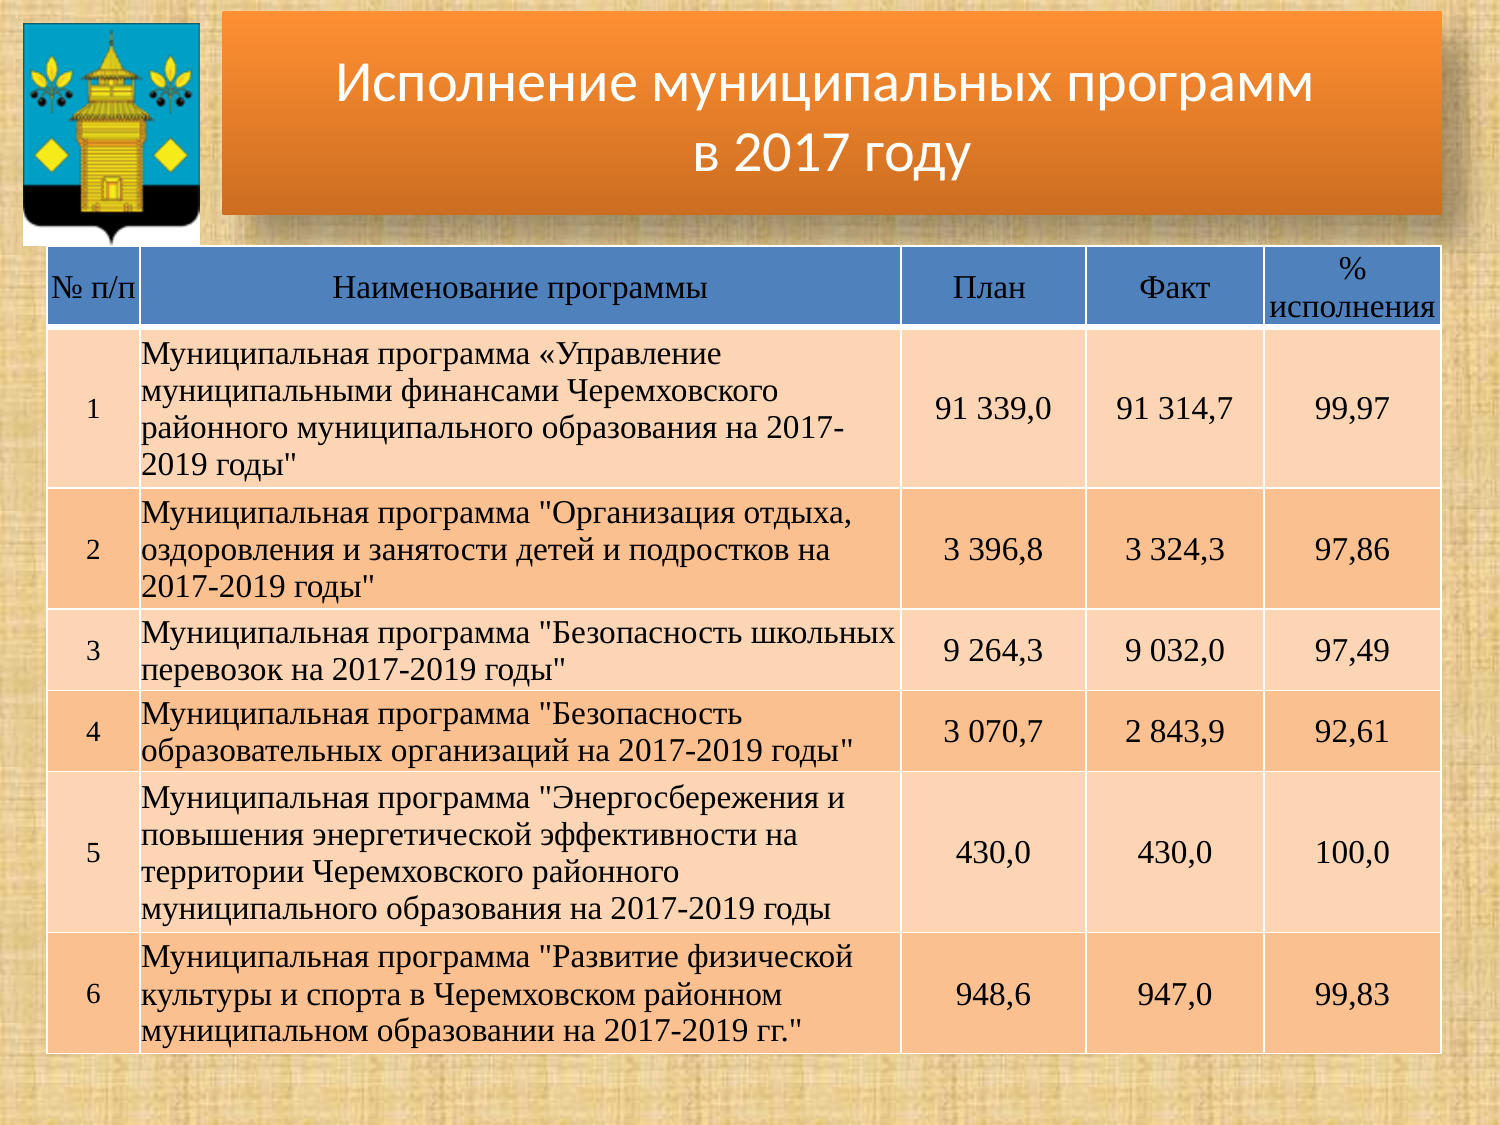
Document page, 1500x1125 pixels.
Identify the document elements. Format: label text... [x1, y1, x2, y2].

table_cell 3 070,7 [902, 691, 1085, 771]
title Исполнение муниципальных программ в 2017 году [222, 11, 1442, 215]
table_cell 5 [48, 772, 139, 932]
table_cell 6 [48, 933, 139, 1053]
table_header Наименование программы [141, 247, 900, 324]
table_header Факт [1087, 247, 1263, 324]
table_cell Муниципальная программа "Безопасность школьных перевозок на 2017-2019 годы" [141, 610, 900, 690]
table_header План [902, 247, 1085, 324]
table_cell 99,83 [1265, 933, 1440, 1053]
table_cell 92,61 [1265, 691, 1440, 771]
table_cell 4 [48, 691, 139, 771]
table_header % исполнения [1265, 247, 1440, 324]
table_cell 430,0 [1087, 772, 1263, 932]
table_cell 9 032,0 [1087, 610, 1263, 690]
table_cell 99,97 [1265, 330, 1440, 487]
table_cell 947,0 [1087, 933, 1263, 1053]
table_cell 97,49 [1265, 610, 1440, 690]
table_cell Муниципальная программа "Развитие физической культуры и спорта в Черемховском районном муниципальном образовании на 2017-2019 гг." [141, 933, 900, 1053]
table_cell 2 [48, 489, 139, 608]
table_cell 3 [48, 610, 139, 690]
table_cell 430,0 [902, 772, 1085, 932]
table_cell 91 314,7 [1087, 330, 1263, 487]
table_cell Муниципальная программа "Безопасность образовательных организаций на 2017-2019 годы" [141, 691, 900, 771]
table_cell 3 324,3 [1087, 489, 1263, 608]
table_cell 3 396,8 [902, 489, 1085, 608]
table_cell 91 339,0 [902, 330, 1085, 487]
table_cell 2 843,9 [1087, 691, 1263, 771]
table_cell 948,6 [902, 933, 1085, 1053]
table_cell 100,0 [1265, 772, 1440, 932]
table_cell 1 [48, 330, 139, 487]
table_cell Муниципальная программа "Энергосбережения и повышения энергетической эффективности на территории Черемховского районного муниципального образования на 2017-2019 годы [141, 772, 900, 932]
table_cell 97,86 [1265, 489, 1440, 608]
table_cell 9 264,3 [902, 610, 1085, 690]
table_cell Муниципальная программа «Управление муниципальными финансами Черемховского районного муниципального образования на 2017-2019 годы" [141, 330, 900, 487]
table_cell Муниципальная программа "Организация отдыха, оздоровления и занятости детей и подростков на 2017-2019 годы" [141, 489, 900, 608]
picture [0, 0, 1500, 1125]
table_header № п/п [48, 255, 139, 324]
